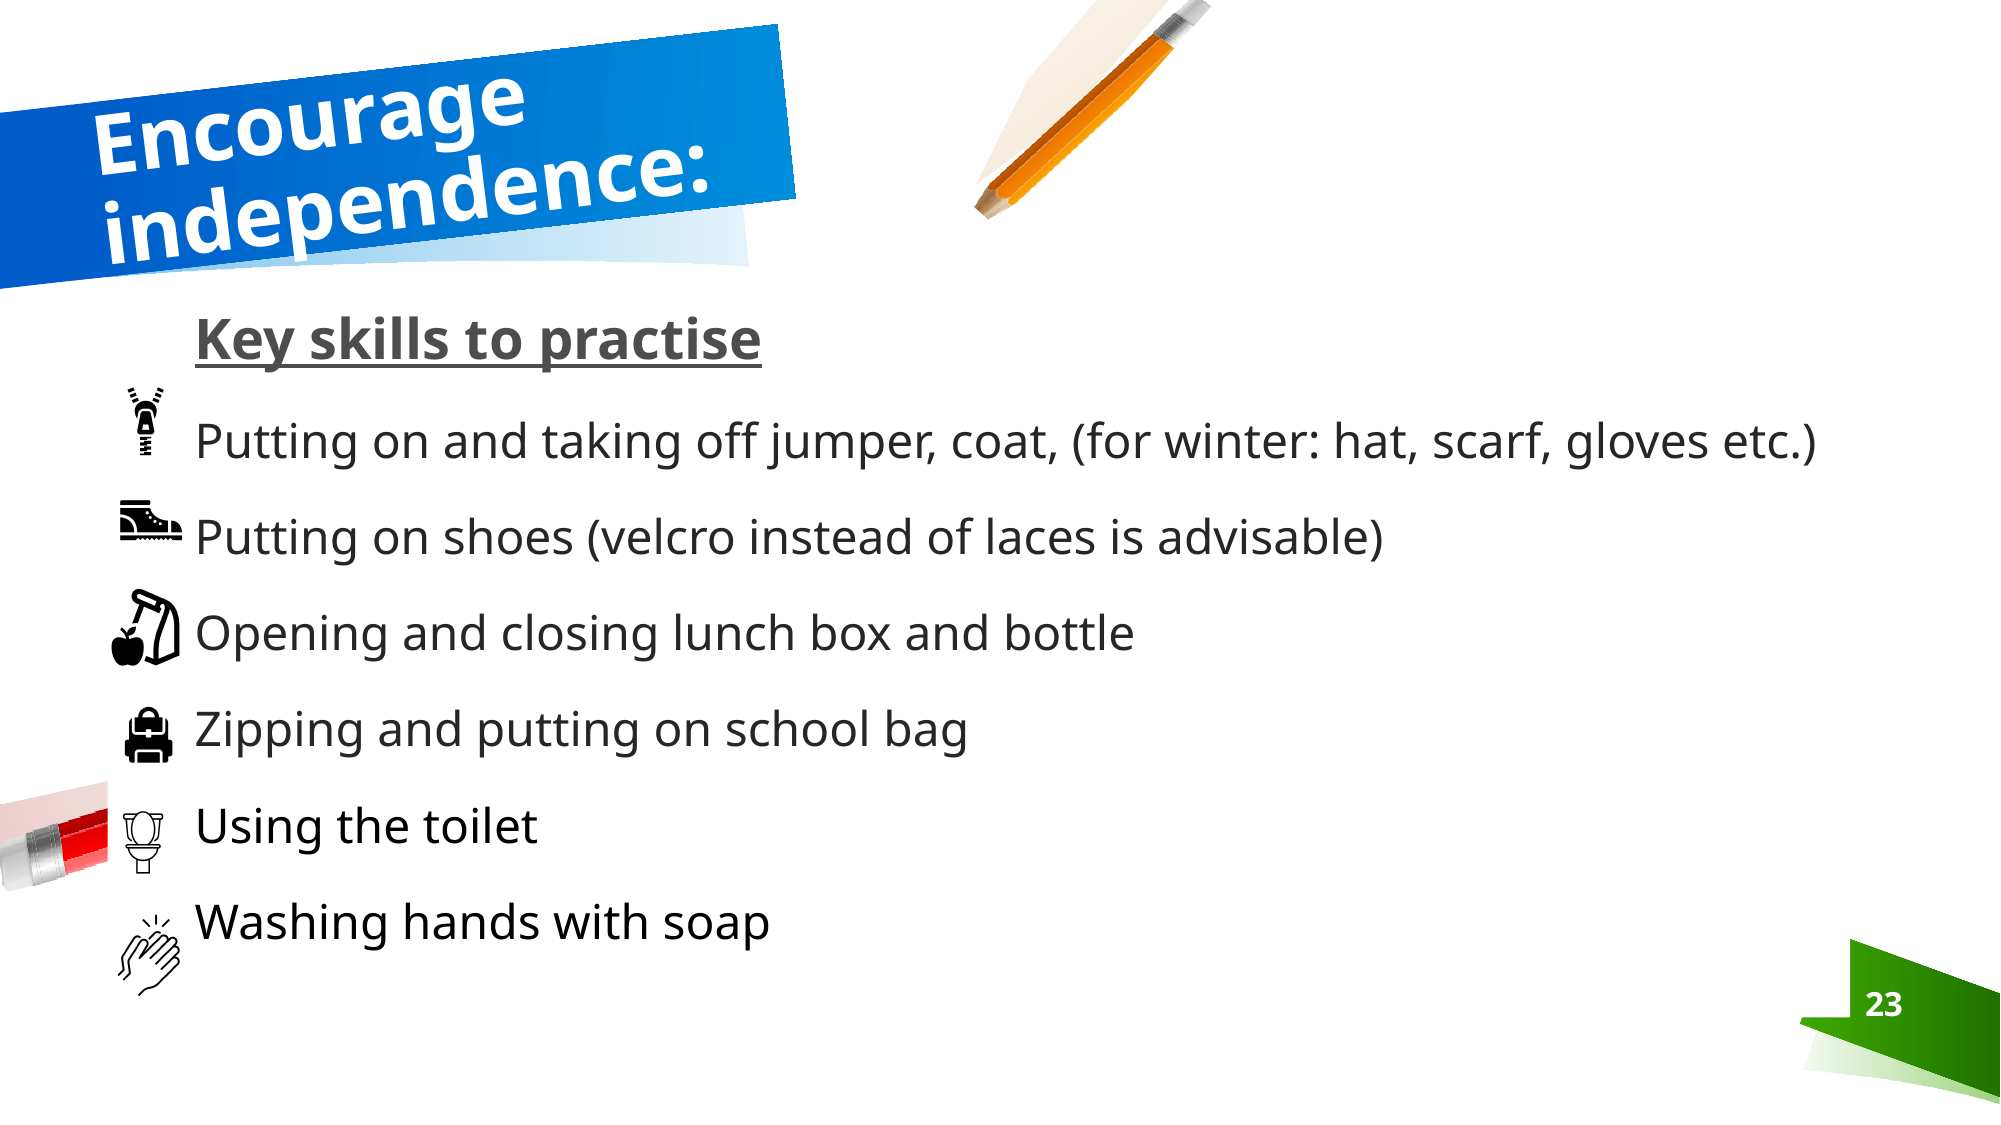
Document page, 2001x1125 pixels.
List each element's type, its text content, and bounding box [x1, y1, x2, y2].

slide_number 23 [1831, 975, 1937, 1036]
picture [114, 483, 188, 558]
picture [115, 704, 182, 771]
picture [956, 0, 1217, 237]
picture [107, 383, 184, 460]
picture [0, 801, 180, 894]
picture [104, 586, 187, 670]
list Key skills to practise Putting on and taking off jumper, coat, (for winter: hat, scarf, gloves etc.) Putting on shoes (velcro instead of laces is advisable) Opening and closing lunch box and bottle Zipping and putting on school bag Using the toilet Washing hands with soap [107, 303, 1851, 1018]
title Encourage independence: [69, 0, 811, 304]
picture [102, 907, 196, 1001]
